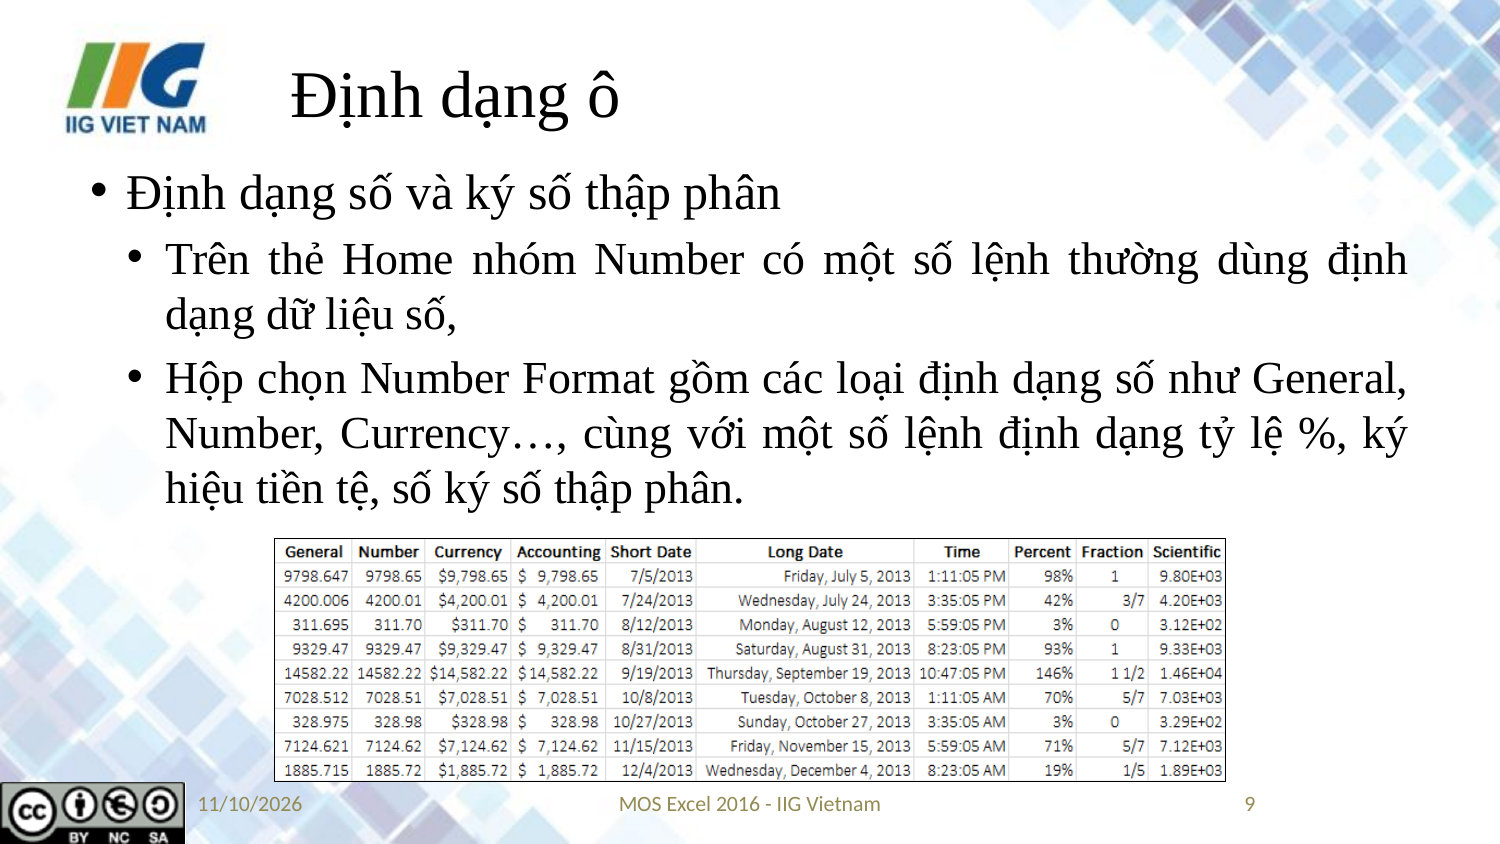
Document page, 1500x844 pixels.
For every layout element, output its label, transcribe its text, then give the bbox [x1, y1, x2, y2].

list Định dạng số và ký số thập phân Trên thẻ Home nhóm Number có một số lệnh thường dùng định dạng dữ liệu số, Hộp chọn Number Format gồm các loại định dạng số như General, Number, Currency…, cùng với một số lệnh định dạng tỷ lệ %, ký hiệu tiền tệ, số ký số thập phân. [75, 151, 1425, 747]
title Định dạng ô [275, 46, 1425, 135]
slide_number 9 [1074, 782, 1425, 828]
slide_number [75, 782, 425, 828]
footer MOS Excel 2016 - IIG Vietnam [512, 790, 988, 828]
picture [0, 0, 1500, 844]
